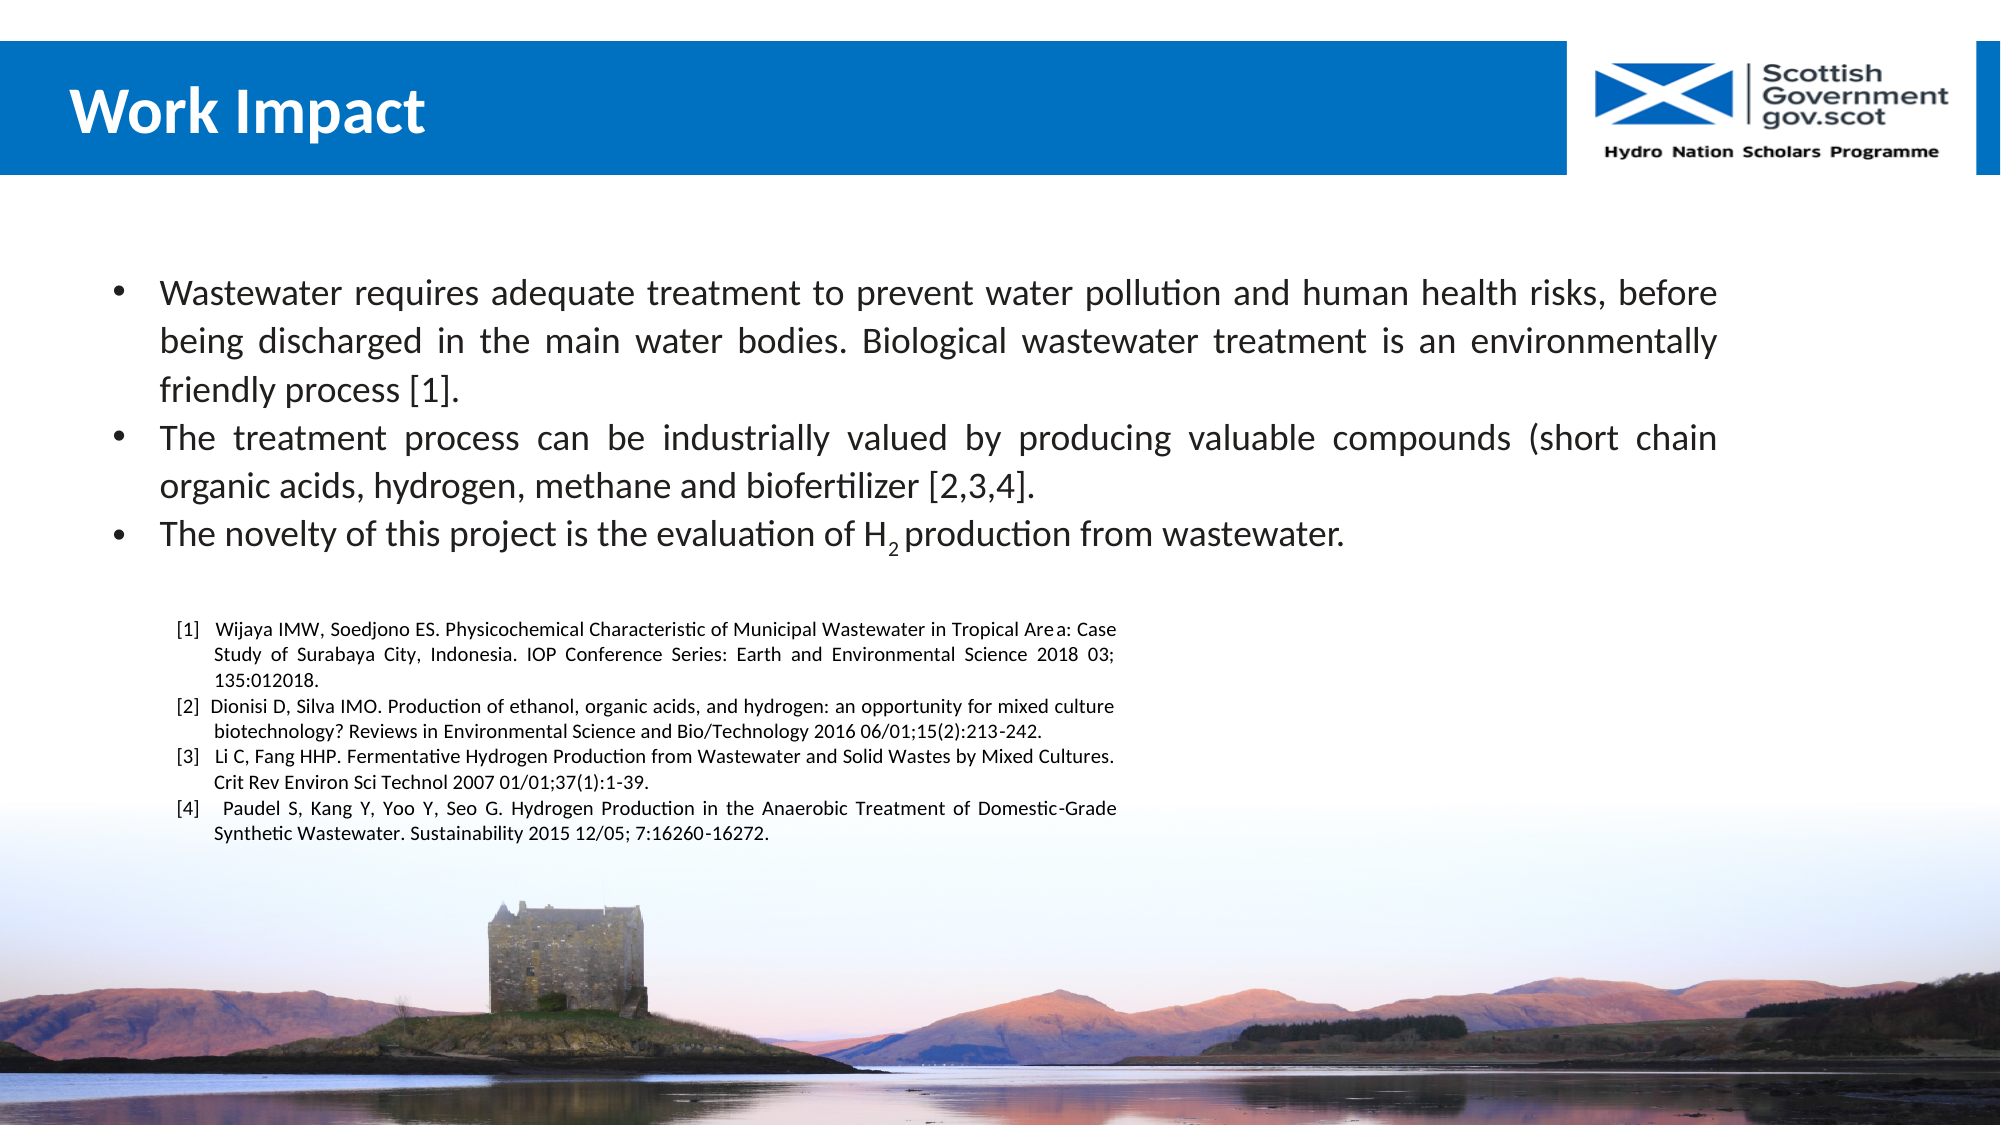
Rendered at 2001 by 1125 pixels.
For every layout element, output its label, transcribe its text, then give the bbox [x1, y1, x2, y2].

picture [1590, 58, 1954, 173]
picture [0, 973, 2000, 1125]
text_box Wastewater requires adequate treatment to prevent water pollution and human health risks, before being discharged in the main water bodies. Biological wastewater treatment is an environmentally friendly process [1]. The treatment process can be industrially valued by producing valuable compounds (short chain organic acids, hydrogen, methane and biofertilizer [2,3,4]. The novelty of this project is the evaluation of H2 production from wastewater. [97, 257, 1735, 568]
picture [176, 616, 1118, 847]
title Work Impact [55, 42, 1536, 171]
text_box https://www.linkedin.com/in/rita-noelle-moussa-b148a6167 [0, 952, 2000, 961]
